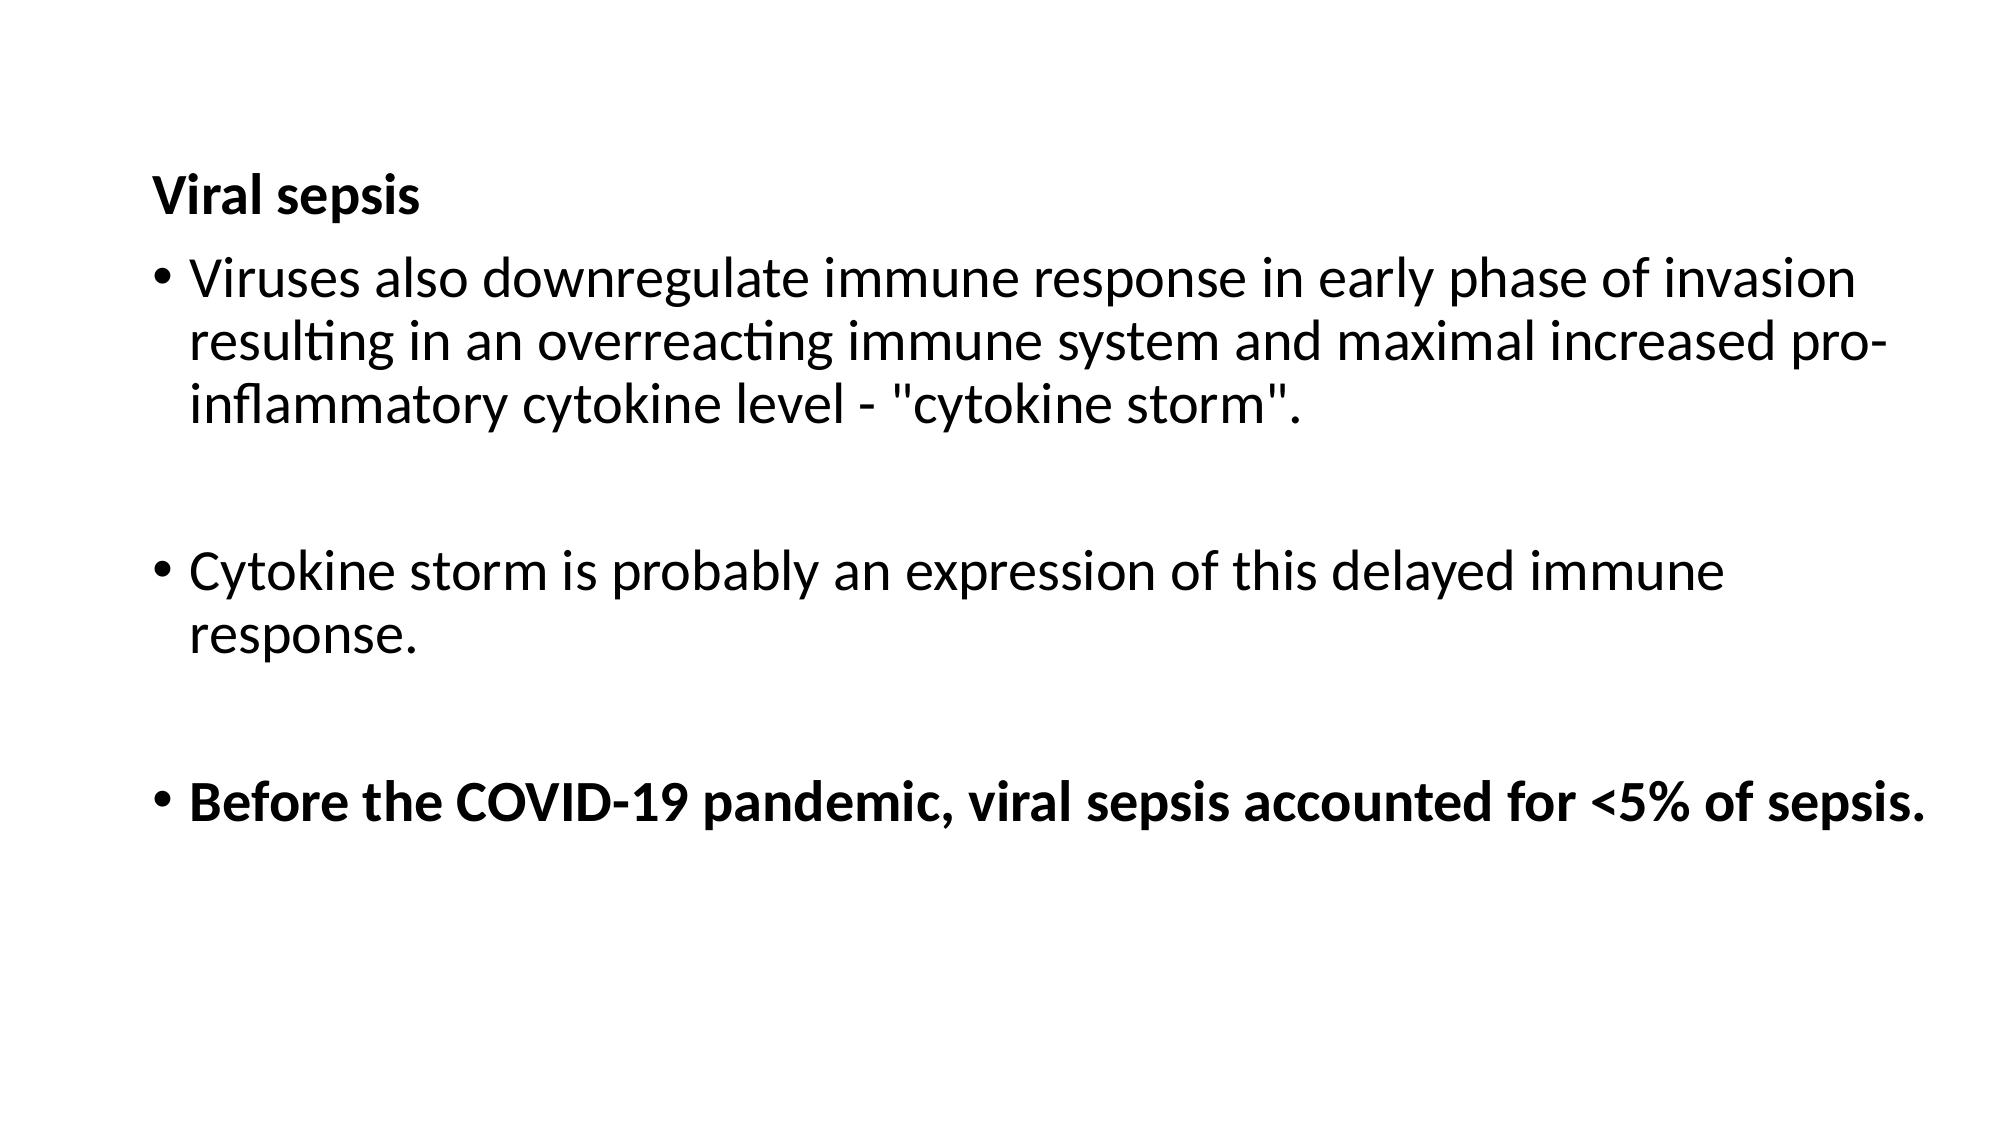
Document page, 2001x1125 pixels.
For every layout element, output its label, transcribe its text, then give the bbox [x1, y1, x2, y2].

list Viral sepsis Viruses also downregulate immune response in early phase of invasion resulting in an overreacting immune system and maximal increased pro-inflammatory cytokine level - "cytokine storm". Cytokine storm is probably an expression of this delayed immune response. Before the COVID-19 pandemic, viral sepsis accounted for <5% of sepsis. [137, 156, 1965, 1102]
